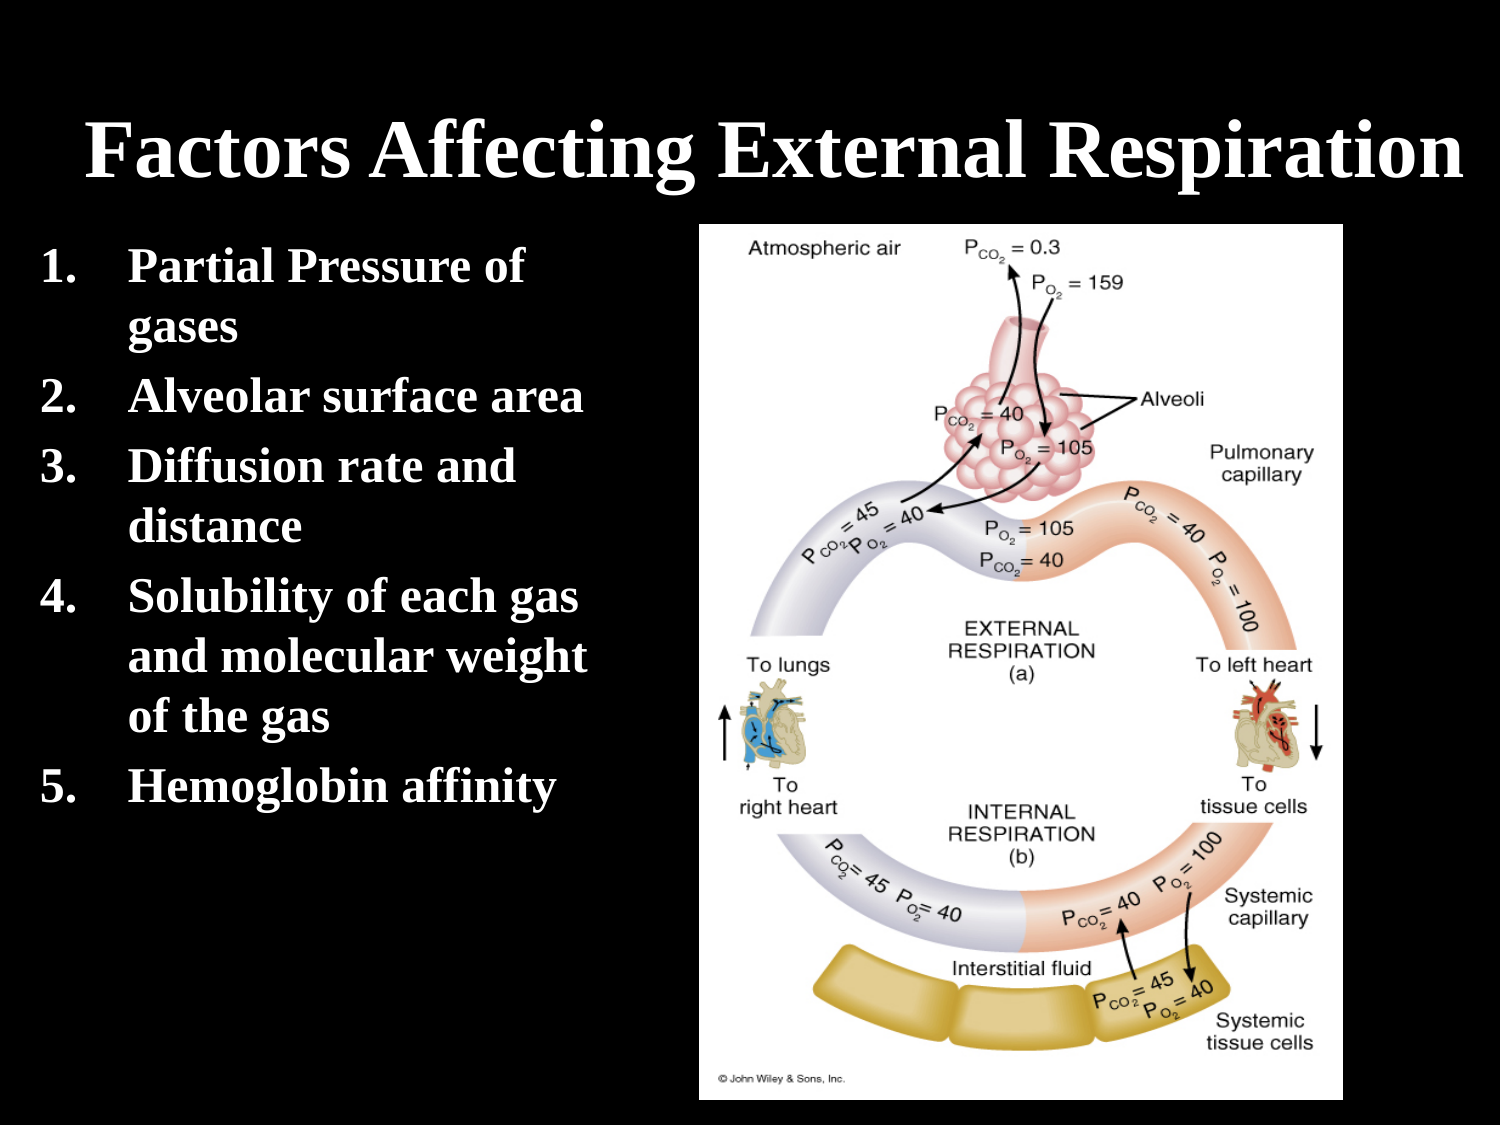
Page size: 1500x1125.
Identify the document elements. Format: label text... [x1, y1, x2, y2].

title Factors Affecting External Respiration [49, 62, 1500, 226]
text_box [699, 224, 1343, 1101]
list Partial Pressure of gases Alveolar surface area Diffusion rate and distance Solubility of each gas and molecular weight of the gas Hemoglobin affinity [24, 224, 651, 901]
